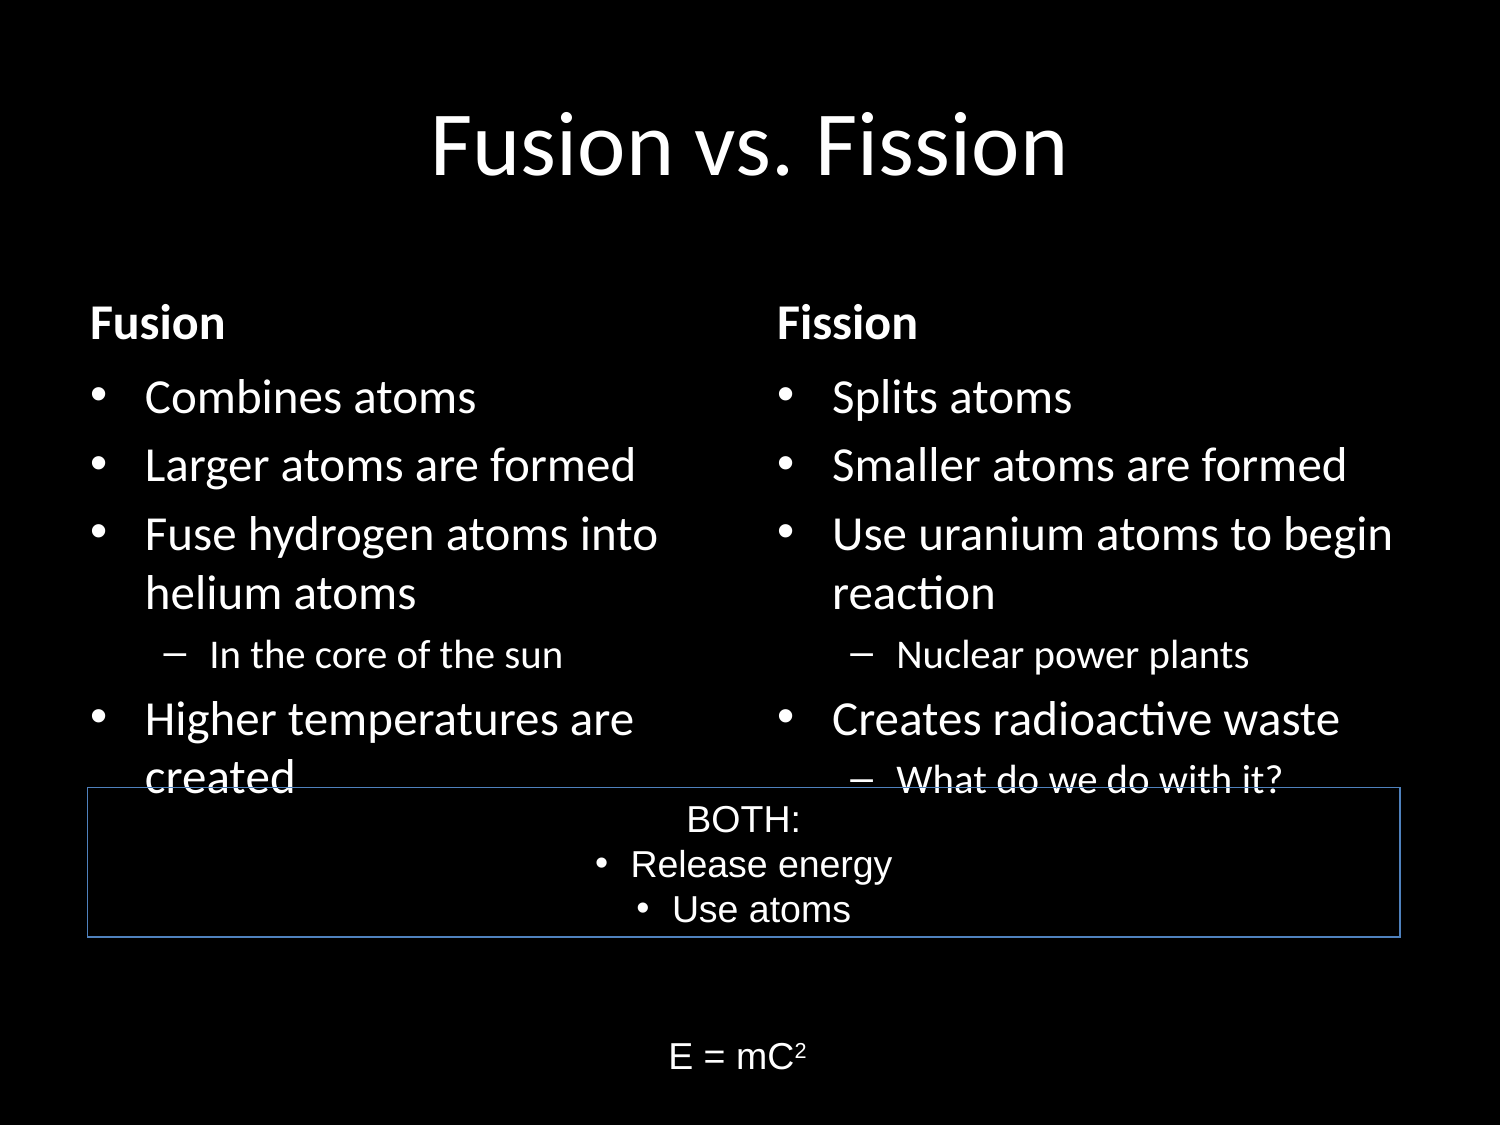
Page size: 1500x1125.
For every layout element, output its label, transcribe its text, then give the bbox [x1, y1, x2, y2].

text_box E = mC2 [399, 1024, 1075, 1085]
title Fusion vs. Fission [74, 44, 1426, 233]
list Splits atoms Smaller atoms are formed Use uranium atoms to begin reaction Nuclear power plants Creates radioactive waste What do we do with it? [761, 356, 1426, 813]
list Fusion [74, 251, 738, 356]
list Fission [761, 251, 1426, 356]
list Combines atoms Larger atoms are formed Fuse hydrogen atoms into helium atoms In the core of the sun Higher temperatures are created [74, 356, 738, 813]
text_box BOTH: Release energy Use atoms [87, 787, 1400, 938]
